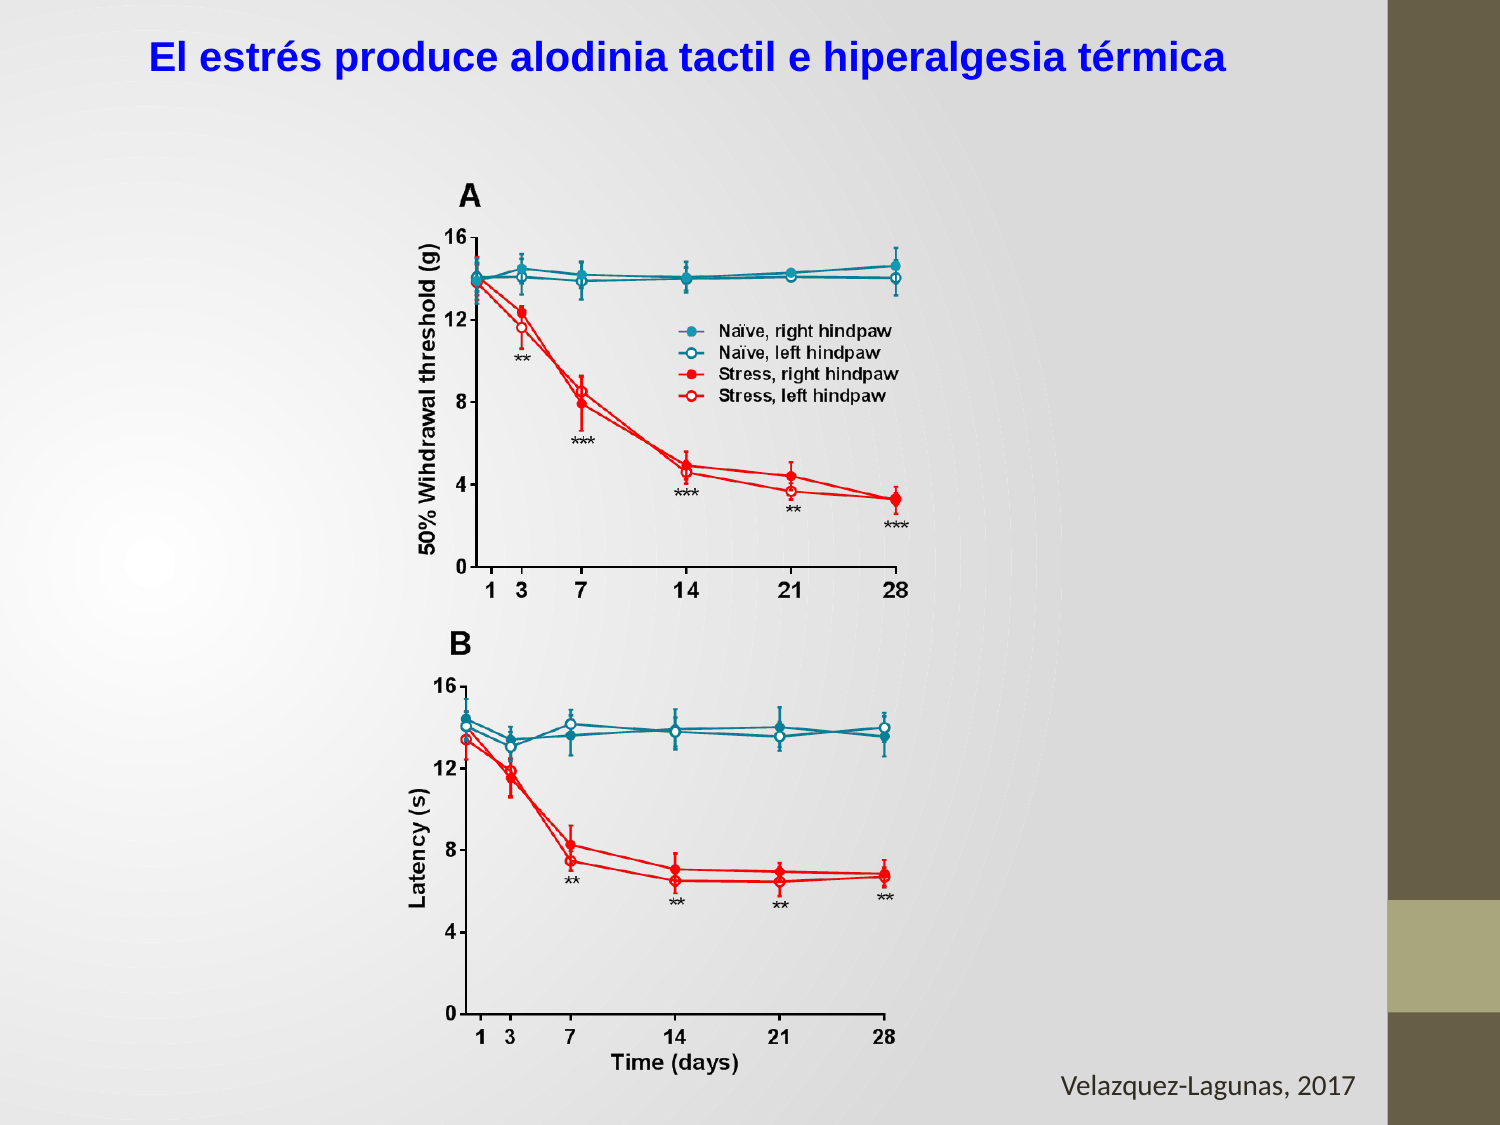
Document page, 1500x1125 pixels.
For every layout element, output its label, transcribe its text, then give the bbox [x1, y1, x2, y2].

text_box Velazquez-Lagunas, 2017 [1045, 1058, 1372, 1109]
text_box El estrés produce alodinia tactil e hiperalgesia térmica [99, 21, 1276, 88]
picture [370, 142, 986, 1110]
